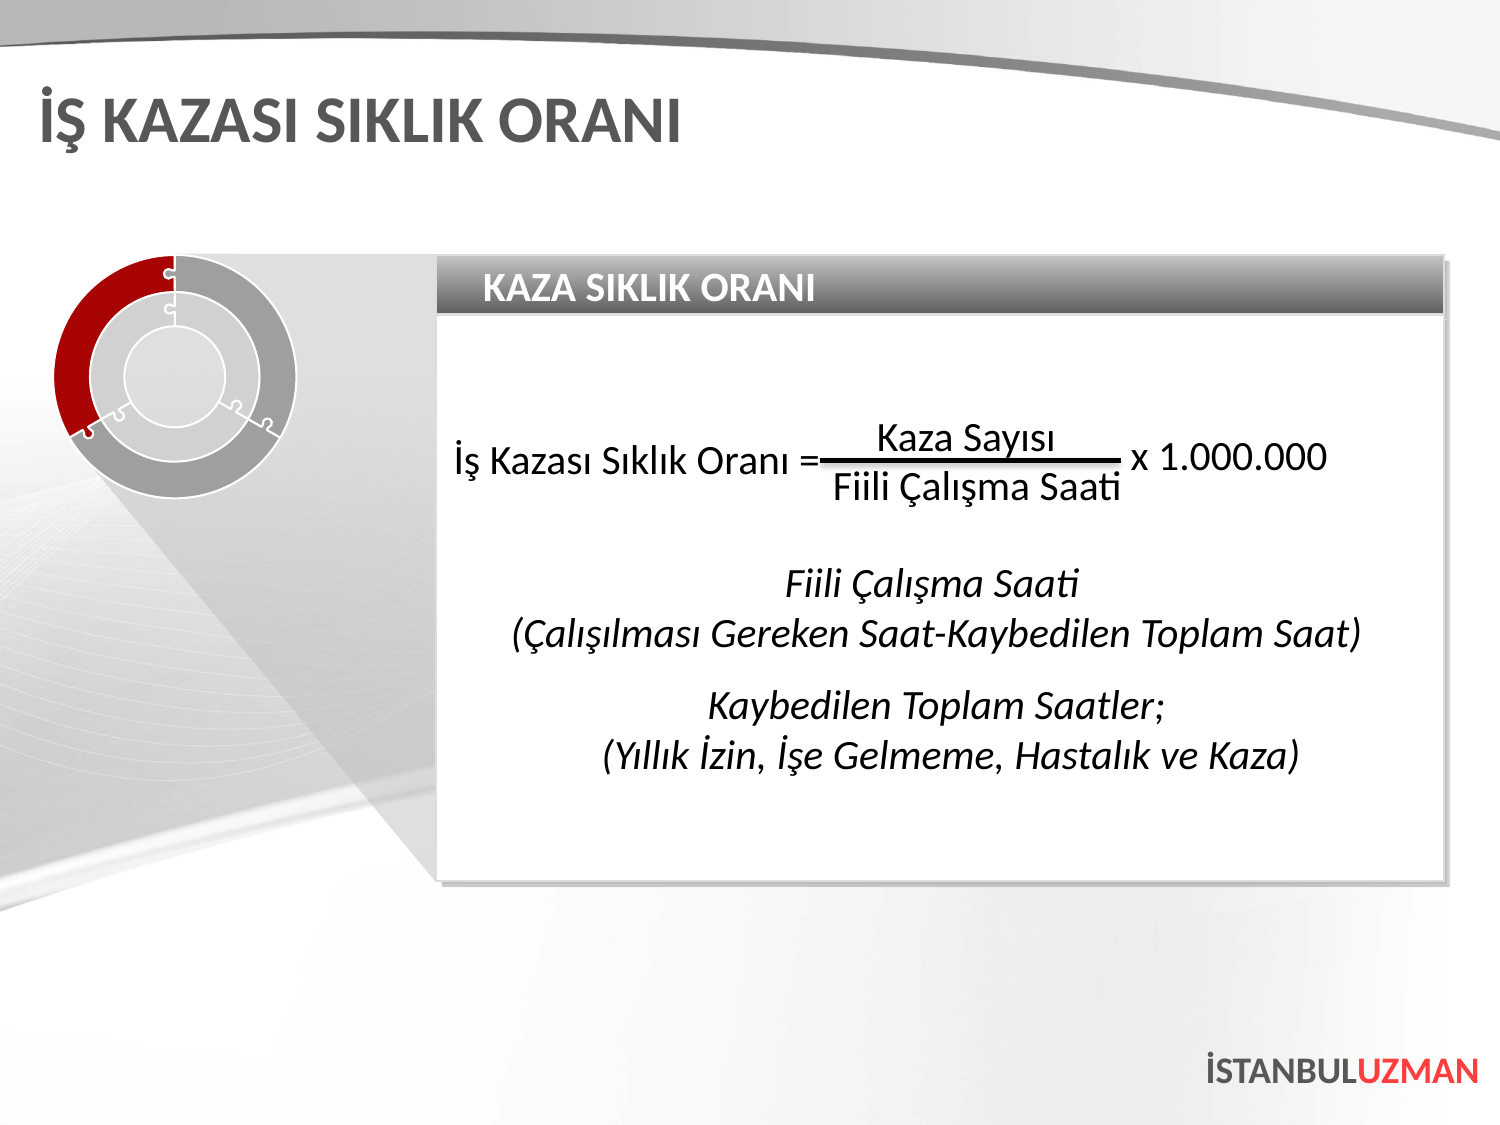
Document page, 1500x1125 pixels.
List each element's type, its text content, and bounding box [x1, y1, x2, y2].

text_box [52, 254, 297, 499]
text_box İŞ KAZASI SIKLIK ORANI [38, 67, 1485, 174]
text_box [125, 253, 436, 882]
text_box Kaza Sayısı [851, 402, 1091, 451]
text_box Fiili Çalışma Saati [806, 451, 1149, 517]
text_box x 1.000.000 [1101, 421, 1358, 487]
text_box KAZA SIKLIK ORANI [435, 255, 1444, 315]
text_box İş Kazası Sıklık Oranı = Fiili Çalışma Saati (Çalışılması Gereken Saat-Kaybedilen Toplam Saat) Kaybedilen Toplam Saatler; (Yıllık İzin, İşe Gelmeme, Hastalık ve Kaza) [435, 315, 1444, 882]
picture [0, 0, 1500, 1125]
text_box İSTANBULUZMAN [1133, 1046, 1480, 1125]
